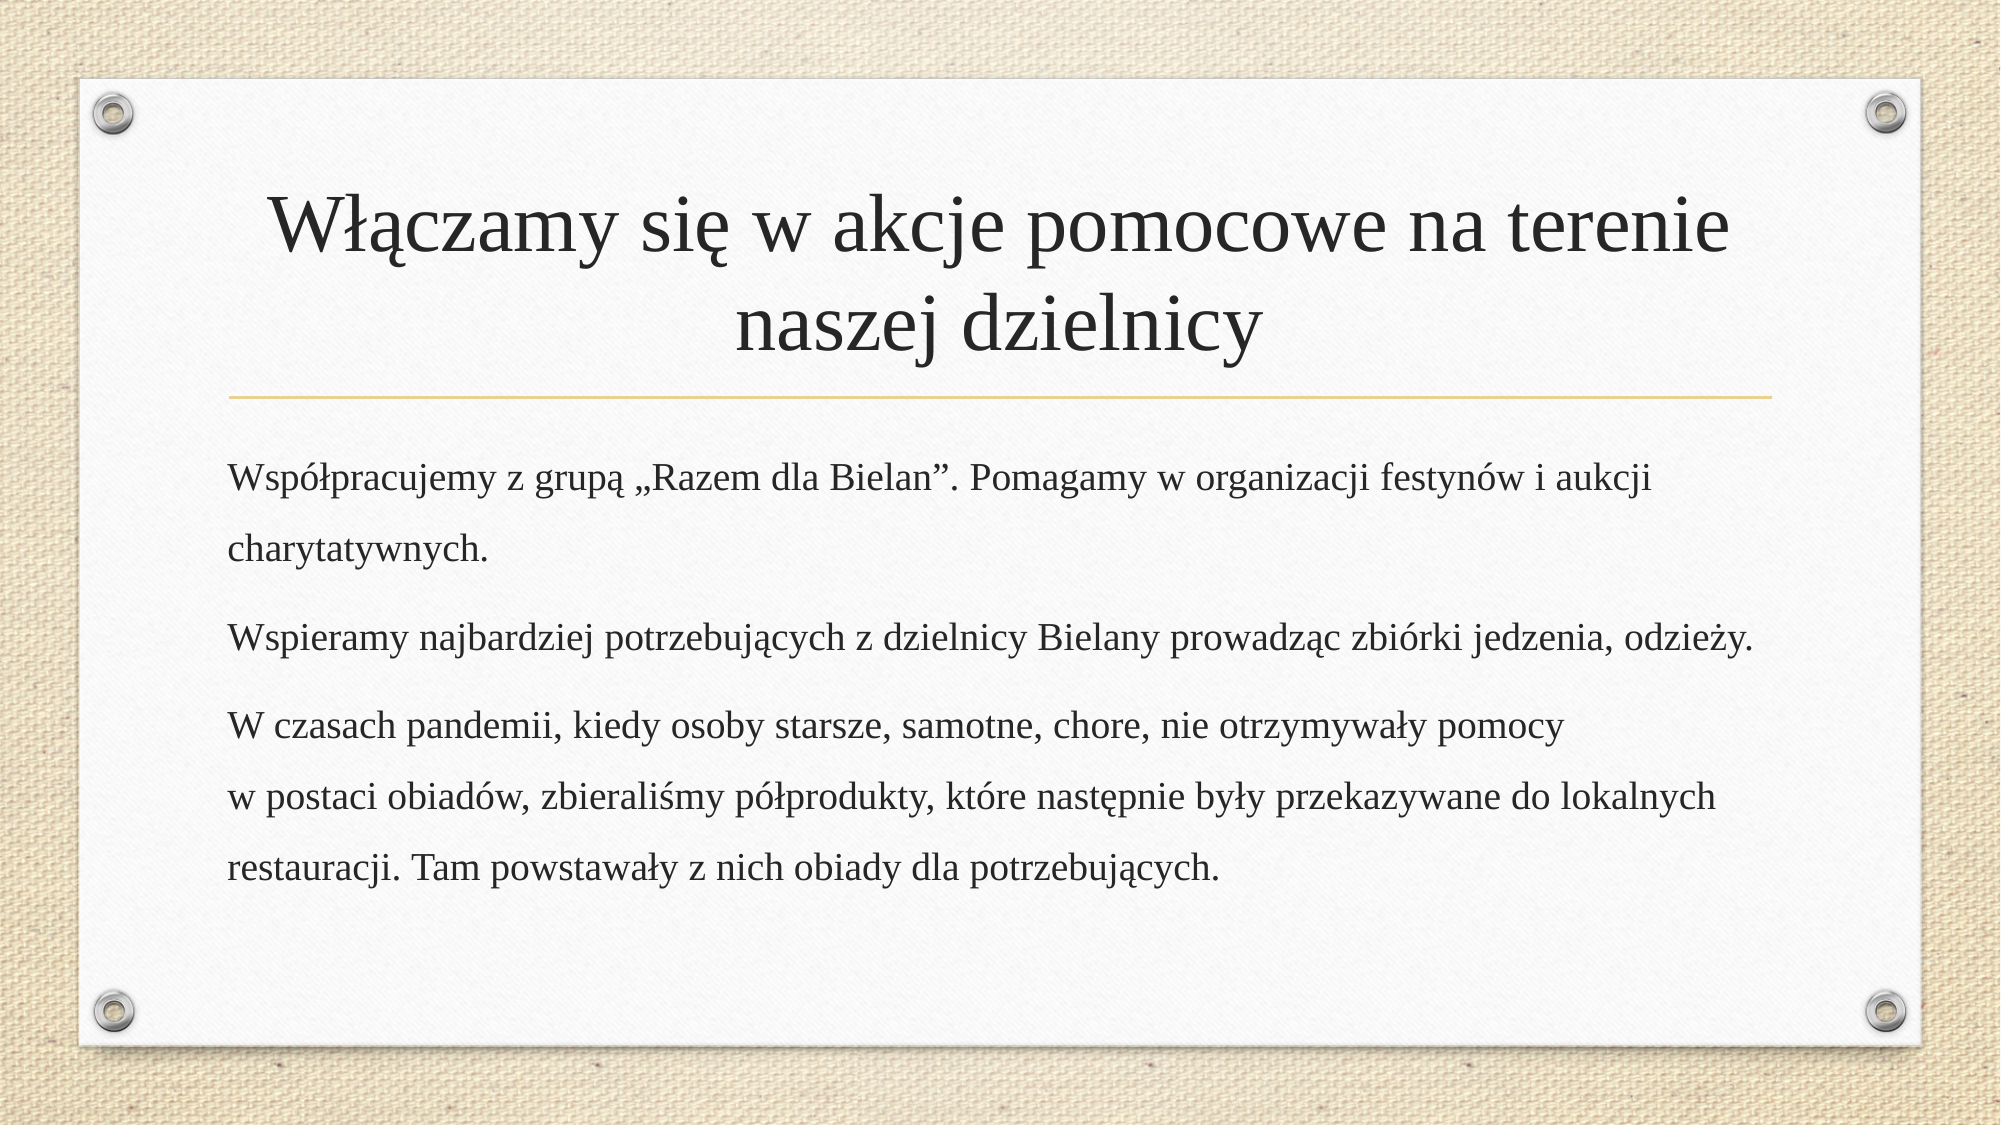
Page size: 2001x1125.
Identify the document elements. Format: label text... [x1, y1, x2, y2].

list Współpracujemy z grupą „Razem dla Bielan”. Pomagamy w organizacji festynów i aukcji charytatywnych. Wspieramy najbardziej potrzebujących z dzielnicy Bielany prowadząc zbiórki jedzenia, odzieży. W czasach pandemii, kiedy osoby starsze, samotne, chore, nie otrzymywały pomocy w postaci obiadów, zbieraliśmy półprodukty, które następnie były przekazywane do lokalnych restauracji. Tam powstawały z nich obiady dla potrzebujących. [212, 419, 1788, 964]
picture [0, 0, 2001, 1125]
title Włączamy się w akcje pomocowe na terenie naszej dzielnicy [212, 161, 1788, 375]
